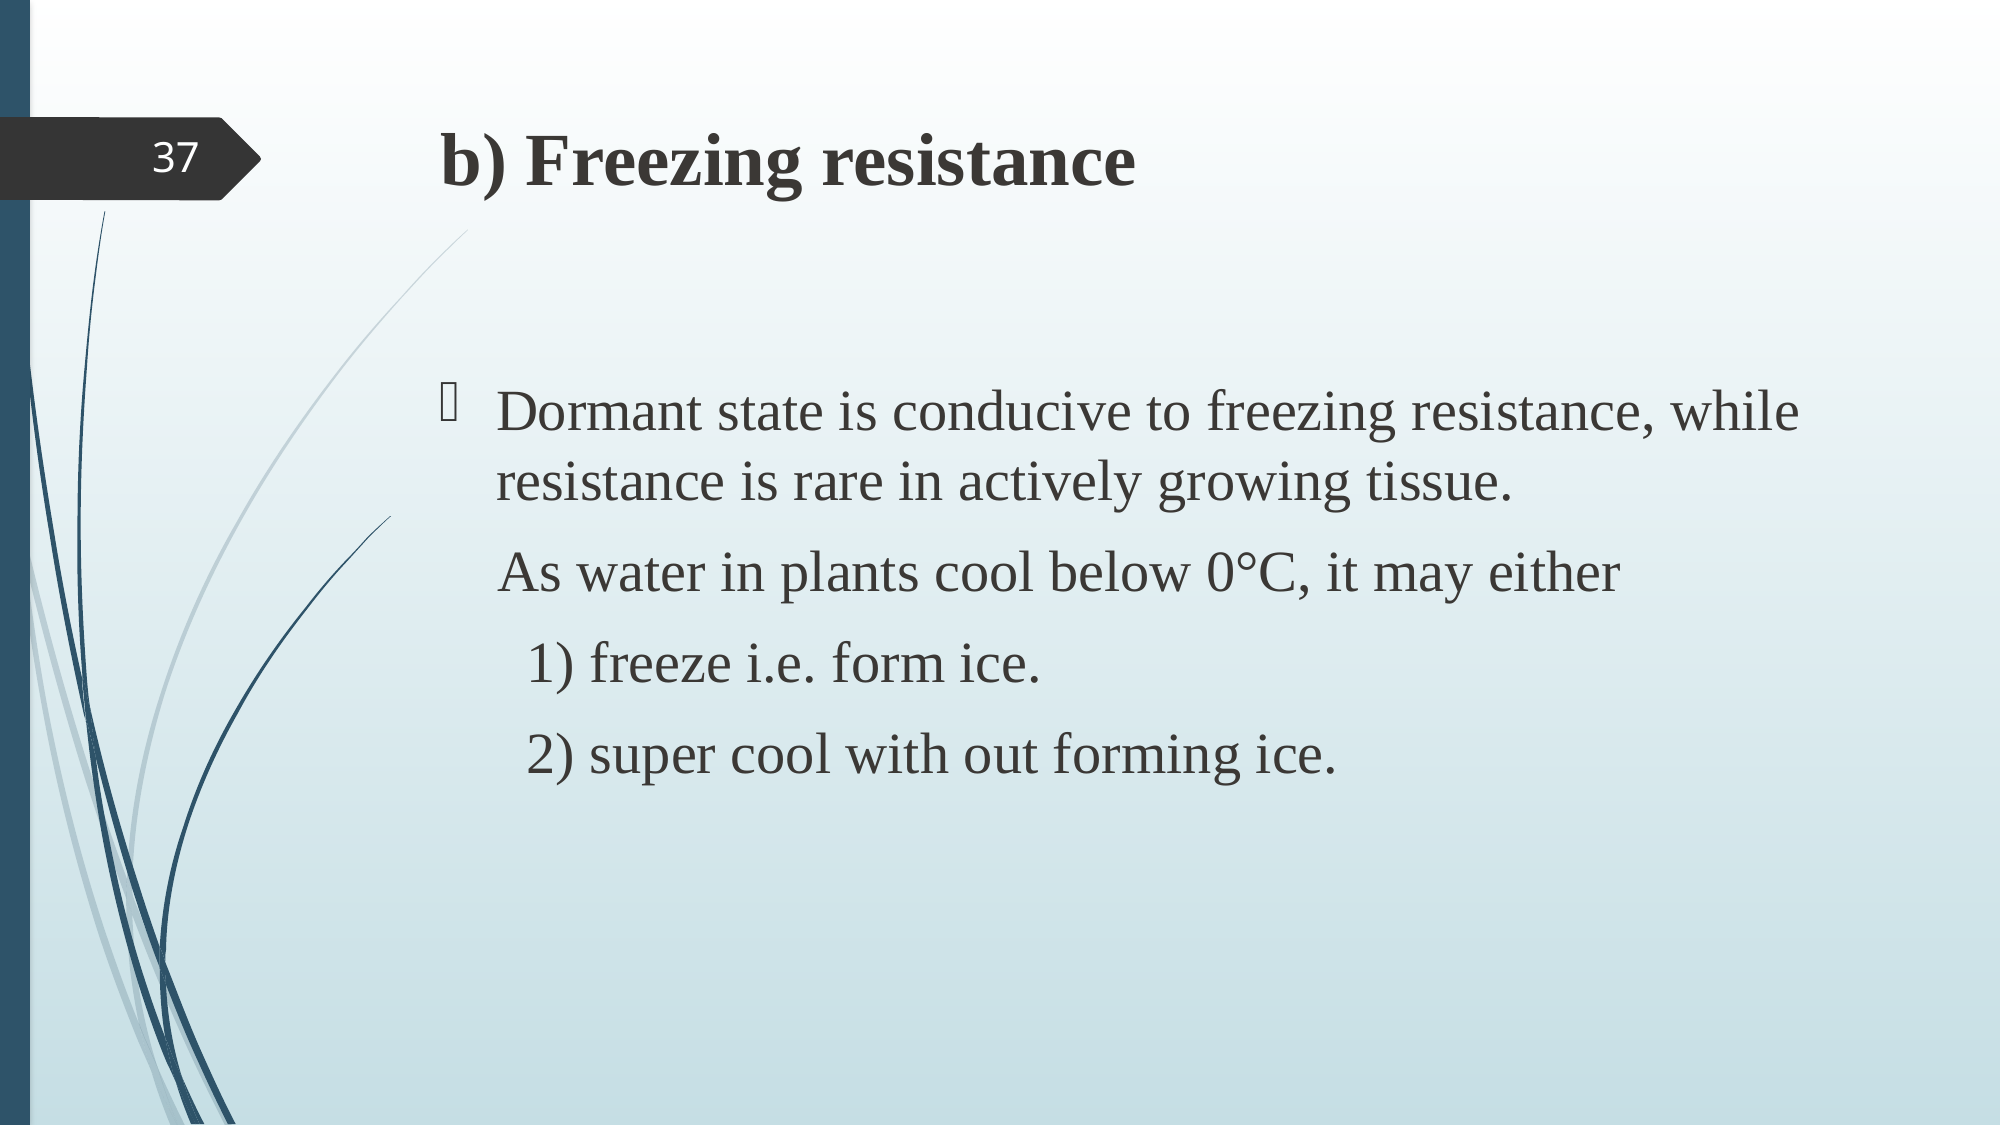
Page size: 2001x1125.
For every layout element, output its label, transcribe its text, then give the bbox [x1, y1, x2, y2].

list Dormant state is conducive to freezing resistance, while resistance is rare in actively growing tissue. As water in plants cool below 0°C, it may either 1) freeze i.e. form ice. 2) super cool with out forming ice. [424, 364, 1888, 970]
title b) Freezing resistance [425, 102, 1888, 313]
slide_number 37 [87, 129, 216, 190]
